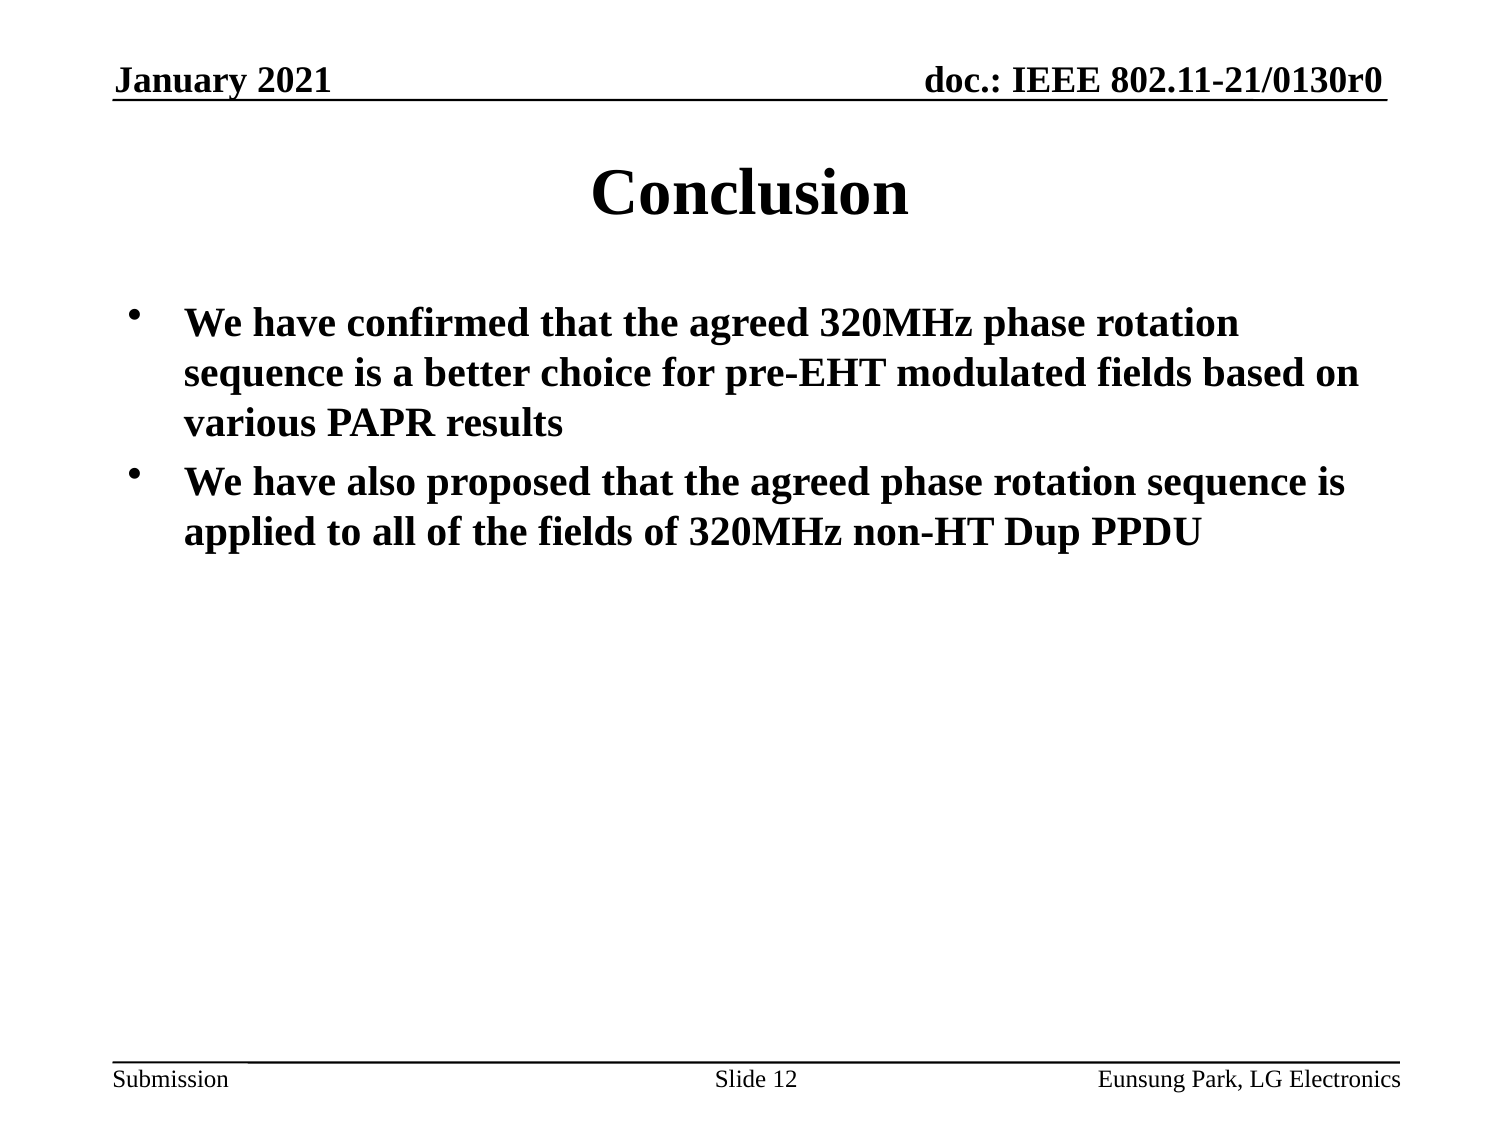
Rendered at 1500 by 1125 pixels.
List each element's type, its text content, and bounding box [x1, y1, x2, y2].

footer Eunsung Park, LG Electronics [1038, 1061, 1402, 1093]
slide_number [114, 54, 335, 101]
list We have confirmed that the agreed 320MHz phase rotation sequence is a better choice for pre-EHT modulated fields based on various PAPR results We have also proposed that the agreed phase rotation sequence is applied to all of the fields of 320MHz non-HT Dup PPDU [112, 287, 1388, 1000]
slide_number Slide 12 [712, 1061, 800, 1093]
title Conclusion [112, 112, 1388, 263]
